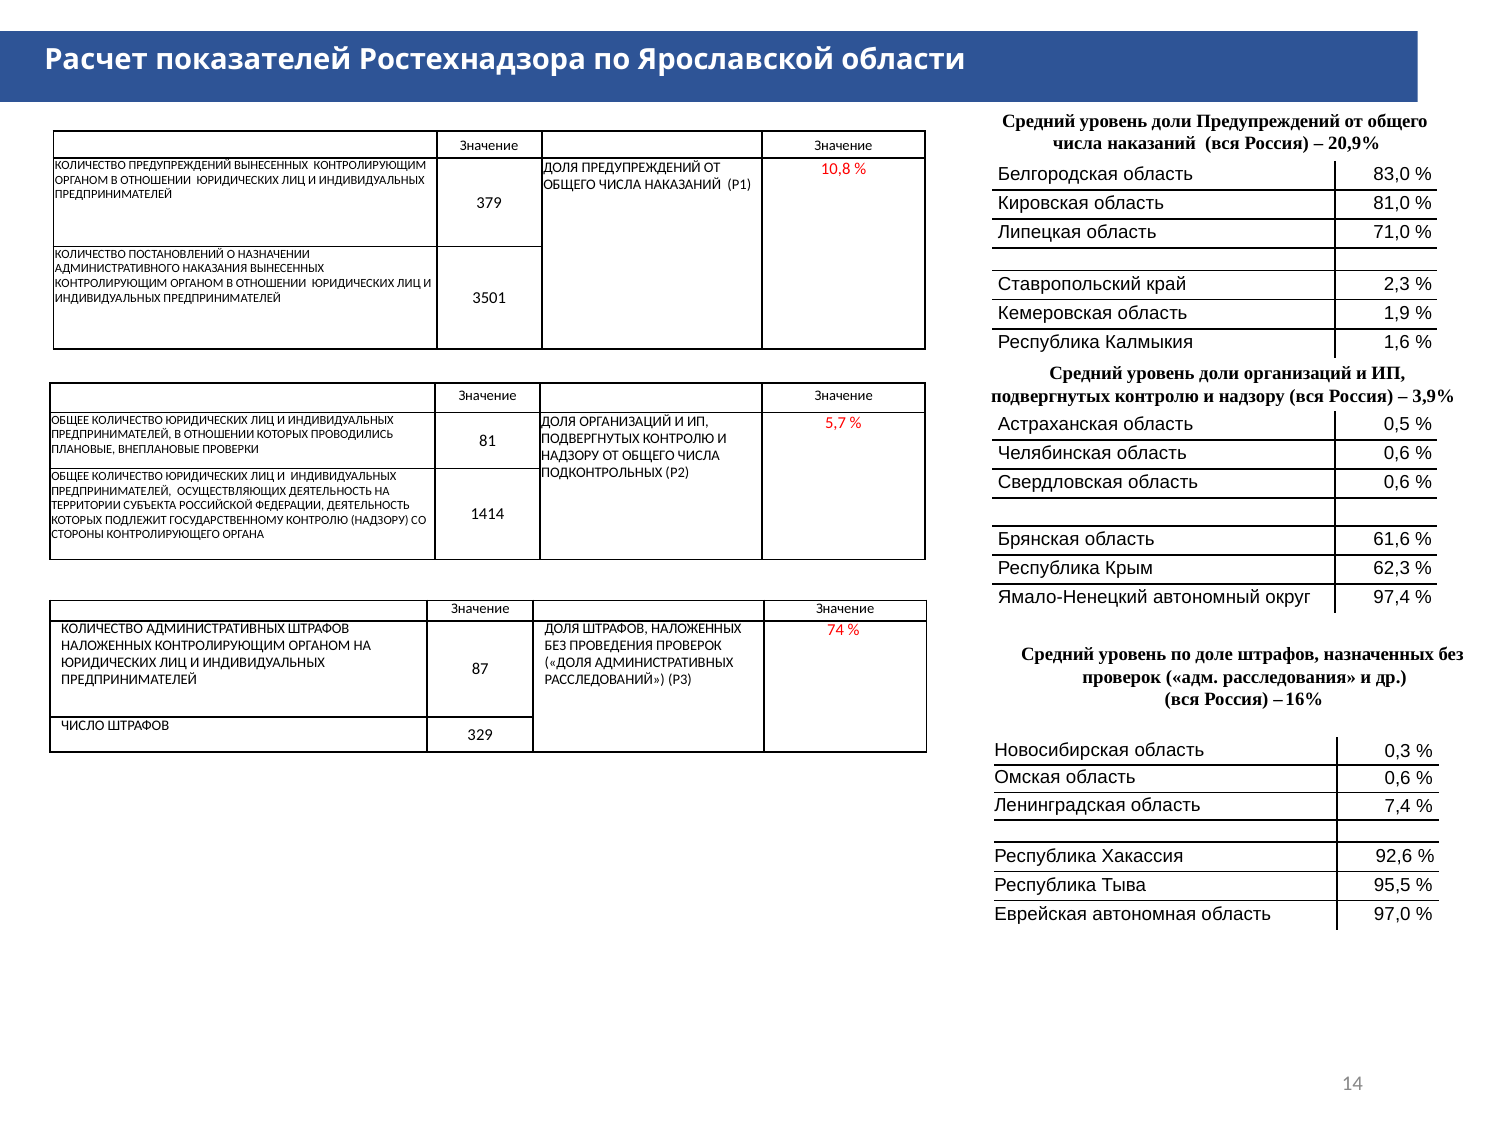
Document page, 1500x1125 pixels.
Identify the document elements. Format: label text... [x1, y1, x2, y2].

table_cell Кировская область [992, 191, 1334, 218]
table_cell 1,6 % [1336, 330, 1437, 358]
table_cell 2,3 % [1336, 271, 1437, 299]
table_cell 71,0 % [1336, 220, 1437, 247]
table_cell 10,8 % [763, 159, 924, 348]
table_cell ЧИСЛО ШТРАФОВ [51, 718, 426, 751]
table_cell 87 [428, 622, 532, 716]
table_cell 92,6 % [1338, 843, 1439, 871]
table_header [543, 132, 761, 157]
table_cell ДОЛЯ ОРГАНИЗАЦИЙ И ИП, ПОДВЕРГНУТЫХ КОНТРОЛЮ И НАДЗОРУ ОТ ОБЩЕГО ЧИСЛА ПОДКОНТРОЛЬНЫХ (P2) [541, 413, 761, 559]
table_cell ДОЛЯ ШТРАФОВ, НАЛОЖЕННЫХ БЕЗ ПРОВЕДЕНИЯ ПРОВЕРОК («ДОЛЯ АДМИНИСТРАТИВНЫХ РАССЛЕДОВАНИЙ») (P3) [534, 622, 763, 751]
slide_number 14 [1325, 1073, 1409, 1125]
table_header Значение [763, 384, 924, 412]
table_cell Ленинградская область [994, 793, 1336, 819]
table_cell Свердловская область [992, 470, 1334, 497]
table_cell КОЛИЧЕСТВО ПРЕДУПРЕЖДЕНИЙ ВЫНЕСЕННЫХ КОНТРОЛИРУЮЩИМ ОРГАНОМ В ОТНОШЕНИИ ЮРИДИЧЕСКИХ ЛИЦ И ИНДИВИДУАЛЬНЫХ ПРЕДПРИНИМАТЕЛЕЙ [54, 159, 436, 246]
table_header 83,0 % [1336, 161, 1437, 189]
table_cell [992, 499, 1334, 525]
table_cell 97,4 % [1336, 585, 1437, 613]
table_header Значение [428, 601, 532, 620]
table_header [51, 601, 426, 620]
table_header 0,3 % [1338, 737, 1439, 764]
table_cell Кемеровская область [992, 300, 1334, 328]
table_header Значение [436, 384, 539, 412]
table_cell 97,0 % [1338, 901, 1439, 930]
table_cell [1336, 249, 1437, 270]
text_box Средний уровень по доле штрафов, назначенных без проверок («адм. расследования» и др.) (вся Россия) – 16% [1018, 639, 1470, 710]
table_header Новосибирская область [994, 737, 1336, 764]
table_cell [992, 249, 1334, 270]
table_cell Республика Калмыкия [992, 330, 1334, 358]
table_cell 81 [436, 413, 539, 468]
table_cell 0,6 % [1336, 441, 1437, 468]
table_cell Челябинская область [992, 441, 1334, 468]
table_cell 0,6 % [1336, 470, 1437, 497]
table_cell 3501 [438, 247, 541, 348]
table_cell 329 [428, 718, 532, 751]
table_cell Омская область [994, 766, 1336, 792]
table_cell ОБЩЕЕ КОЛИЧЕСТВО ЮРИДИЧЕСКИХ ЛИЦ И ИНДИВИДУАЛЬНЫХ ПРЕДПРИНИМАТЕЛЕЙ, В ОТНОШЕНИИ КОТОРЫХ ПРОВОДИЛИСЬ ПЛАНОВЫЕ, ВНЕПЛАНОВЫЕ ПРОВЕРКИ [51, 413, 434, 468]
text_box Средний уровень доли организаций и ИП, подвергнутых контролю и надзору (вся Россия) – 3,9% [989, 358, 1468, 406]
table_cell 74 % [765, 622, 926, 751]
table_cell [1338, 821, 1439, 841]
table_header [51, 384, 434, 412]
table_cell 61,6 % [1336, 527, 1437, 554]
table_cell Ставропольский край [992, 271, 1334, 299]
table_cell [1336, 499, 1437, 525]
table_cell Республика Хакассия [994, 843, 1336, 871]
table_cell Республика Крым [992, 556, 1334, 583]
table_cell 7,4 % [1338, 793, 1439, 819]
table_cell Ямало-Ненецкий автономный округ [992, 585, 1334, 613]
table_cell 1,9 % [1336, 300, 1437, 328]
table_cell 379 [438, 159, 541, 246]
table_header [541, 384, 761, 412]
table_cell КОЛИЧЕСТВО АДМИНИСТРАТИВНЫХ ШТРАФОВ НАЛОЖЕННЫХ КОНТРОЛИРУЮЩИМ ОРГАНОМ НА ЮРИДИЧЕСКИХ ЛИЦ И ИНДИВИДУАЛЬНЫХ ПРЕДПРИНИМАТЕЛЕЙ [51, 622, 426, 716]
table_header Значение [763, 132, 924, 157]
table_cell 0,6 % [1338, 766, 1439, 792]
table_cell КОЛИЧЕСТВО ПОСТАНОВЛЕНИЙ О НАЗНАЧЕНИИ АДМИНИСТРАТИВНОГО НАКАЗАНИЯ ВЫНЕСЕННЫХ КОНТРОЛИРУЮЩИМ ОРГАНОМ В ОТНОШЕНИИ ЮРИДИЧЕСКИХ ЛИЦ И ИНДИВИДУАЛЬНЫХ ПРЕДПРИНИМАТЕЛЕЙ [54, 247, 436, 348]
table_header Значение [765, 601, 926, 620]
table_cell 5,7 % [763, 413, 924, 559]
table_header [54, 132, 436, 157]
table_cell Еврейская автономная область [994, 901, 1336, 930]
table_header 0,5 % [1336, 411, 1437, 439]
table_cell 81,0 % [1336, 191, 1437, 218]
table_header Значение [438, 132, 541, 157]
table_header [534, 601, 763, 620]
table_cell 1414 [436, 469, 539, 559]
table_cell 62,3 % [1336, 556, 1437, 583]
table_cell Брянская область [992, 527, 1334, 554]
table_header Астраханская область [992, 411, 1334, 439]
table_cell Республика Тыва [994, 872, 1336, 900]
table_cell [994, 821, 1336, 841]
text_box Средний уровень доли Предупреждений от общего числа наказаний (вся Россия) – 20,9% [999, 106, 1434, 154]
table_cell 95,5 % [1338, 872, 1439, 900]
table_cell ДОЛЯ ПРЕДУПРЕЖДЕНИЙ ОТ ОБЩЕГО ЧИСЛА НАКАЗАНИЙ (P1) [543, 159, 761, 348]
table_header Белгородская область [992, 161, 1334, 189]
table_cell ОБЩЕЕ КОЛИЧЕСТВО ЮРИДИЧЕСКИХ ЛИЦ И ИНДИВИДУАЛЬНЫХ ПРЕДПРИНИМАТЕЛЕЙ, ОСУЩЕСТВЛЯЮЩИХ ДЕЯТЕЛЬНОСТЬ НА ТЕРРИТОРИИ СУБЪЕКТА РОССИЙСКОЙ ФЕДЕРАЦИИ, ДЕЯТЕЛЬНОСТЬ КОТОРЫХ ПОДЛЕЖИТ ГОСУДАРСТВЕННОМУ КОНТРОЛЮ (НАДЗОРУ) СО СТОРОНЫ КОНТРОЛИРУЮЩЕГО ОРГАНА [51, 469, 434, 559]
text_box Расчет показателей Ростехнадзора по Ярославской области [42, 38, 1217, 76]
table_cell Липецкая область [992, 220, 1334, 247]
